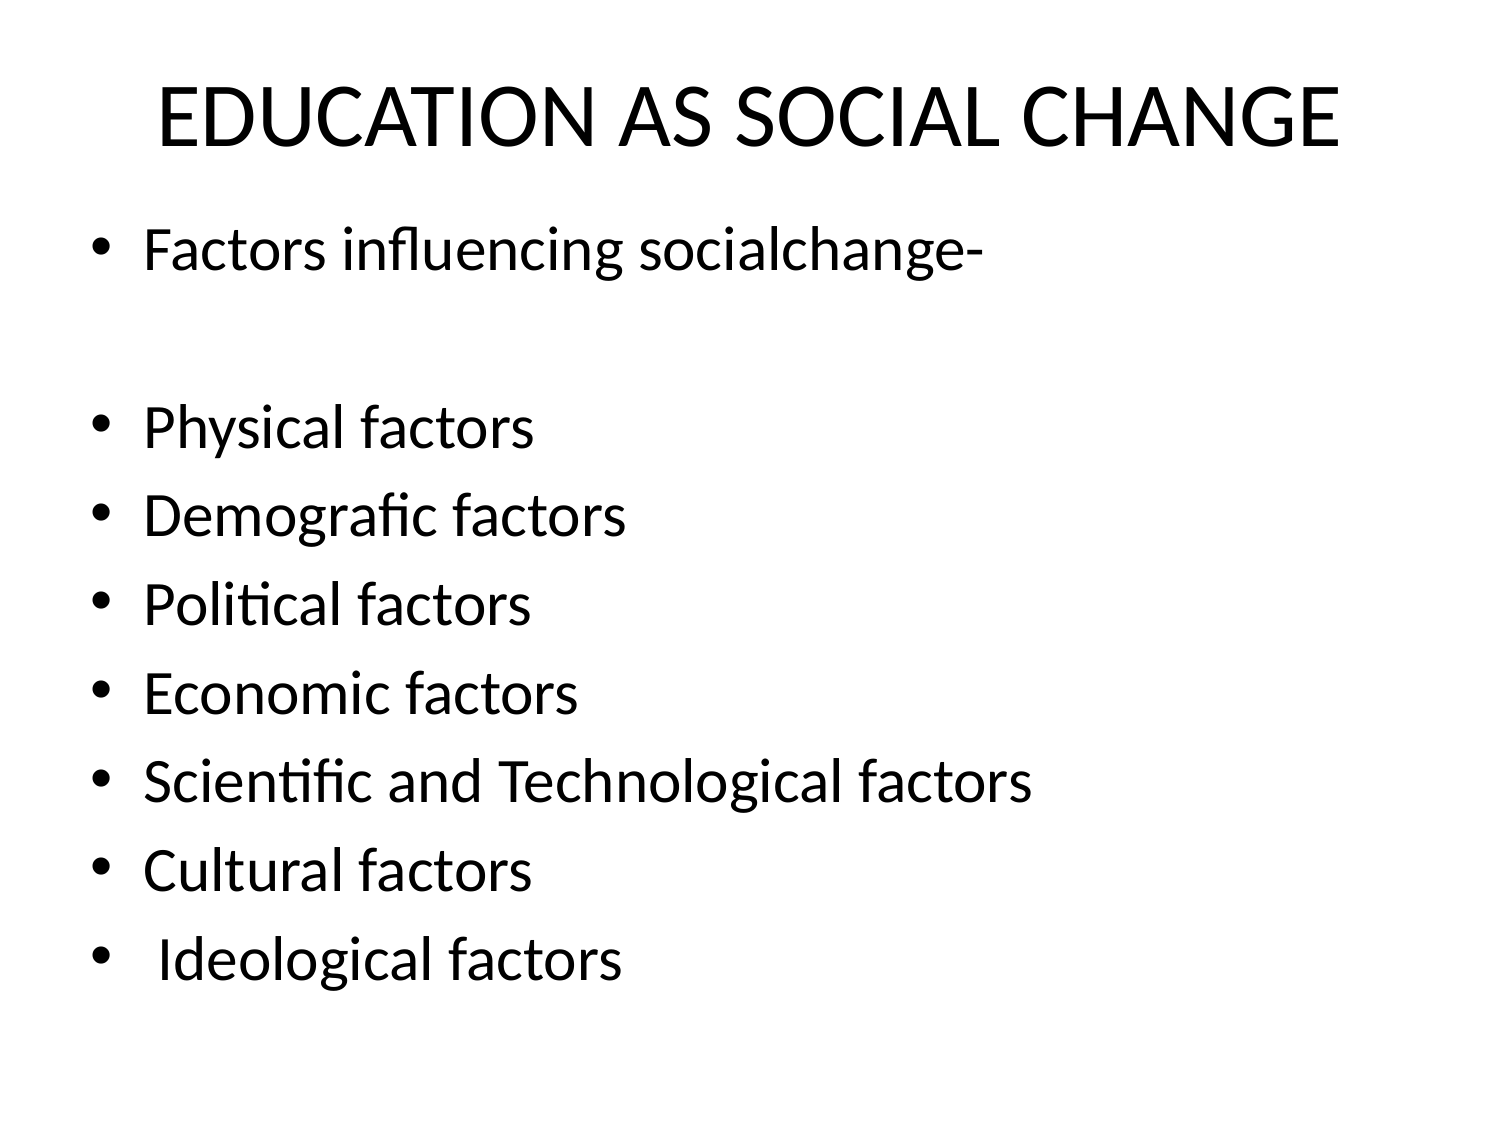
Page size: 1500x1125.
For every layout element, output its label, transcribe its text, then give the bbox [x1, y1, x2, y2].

title EDUCATION AS SOCIAL CHANGE [75, 45, 1425, 175]
list Factors influencing socialchange- Physical factors Demografic factors Political factors Economic factors Scientific and Technological factors Cultural factors Ideological factors [75, 200, 1425, 1005]
